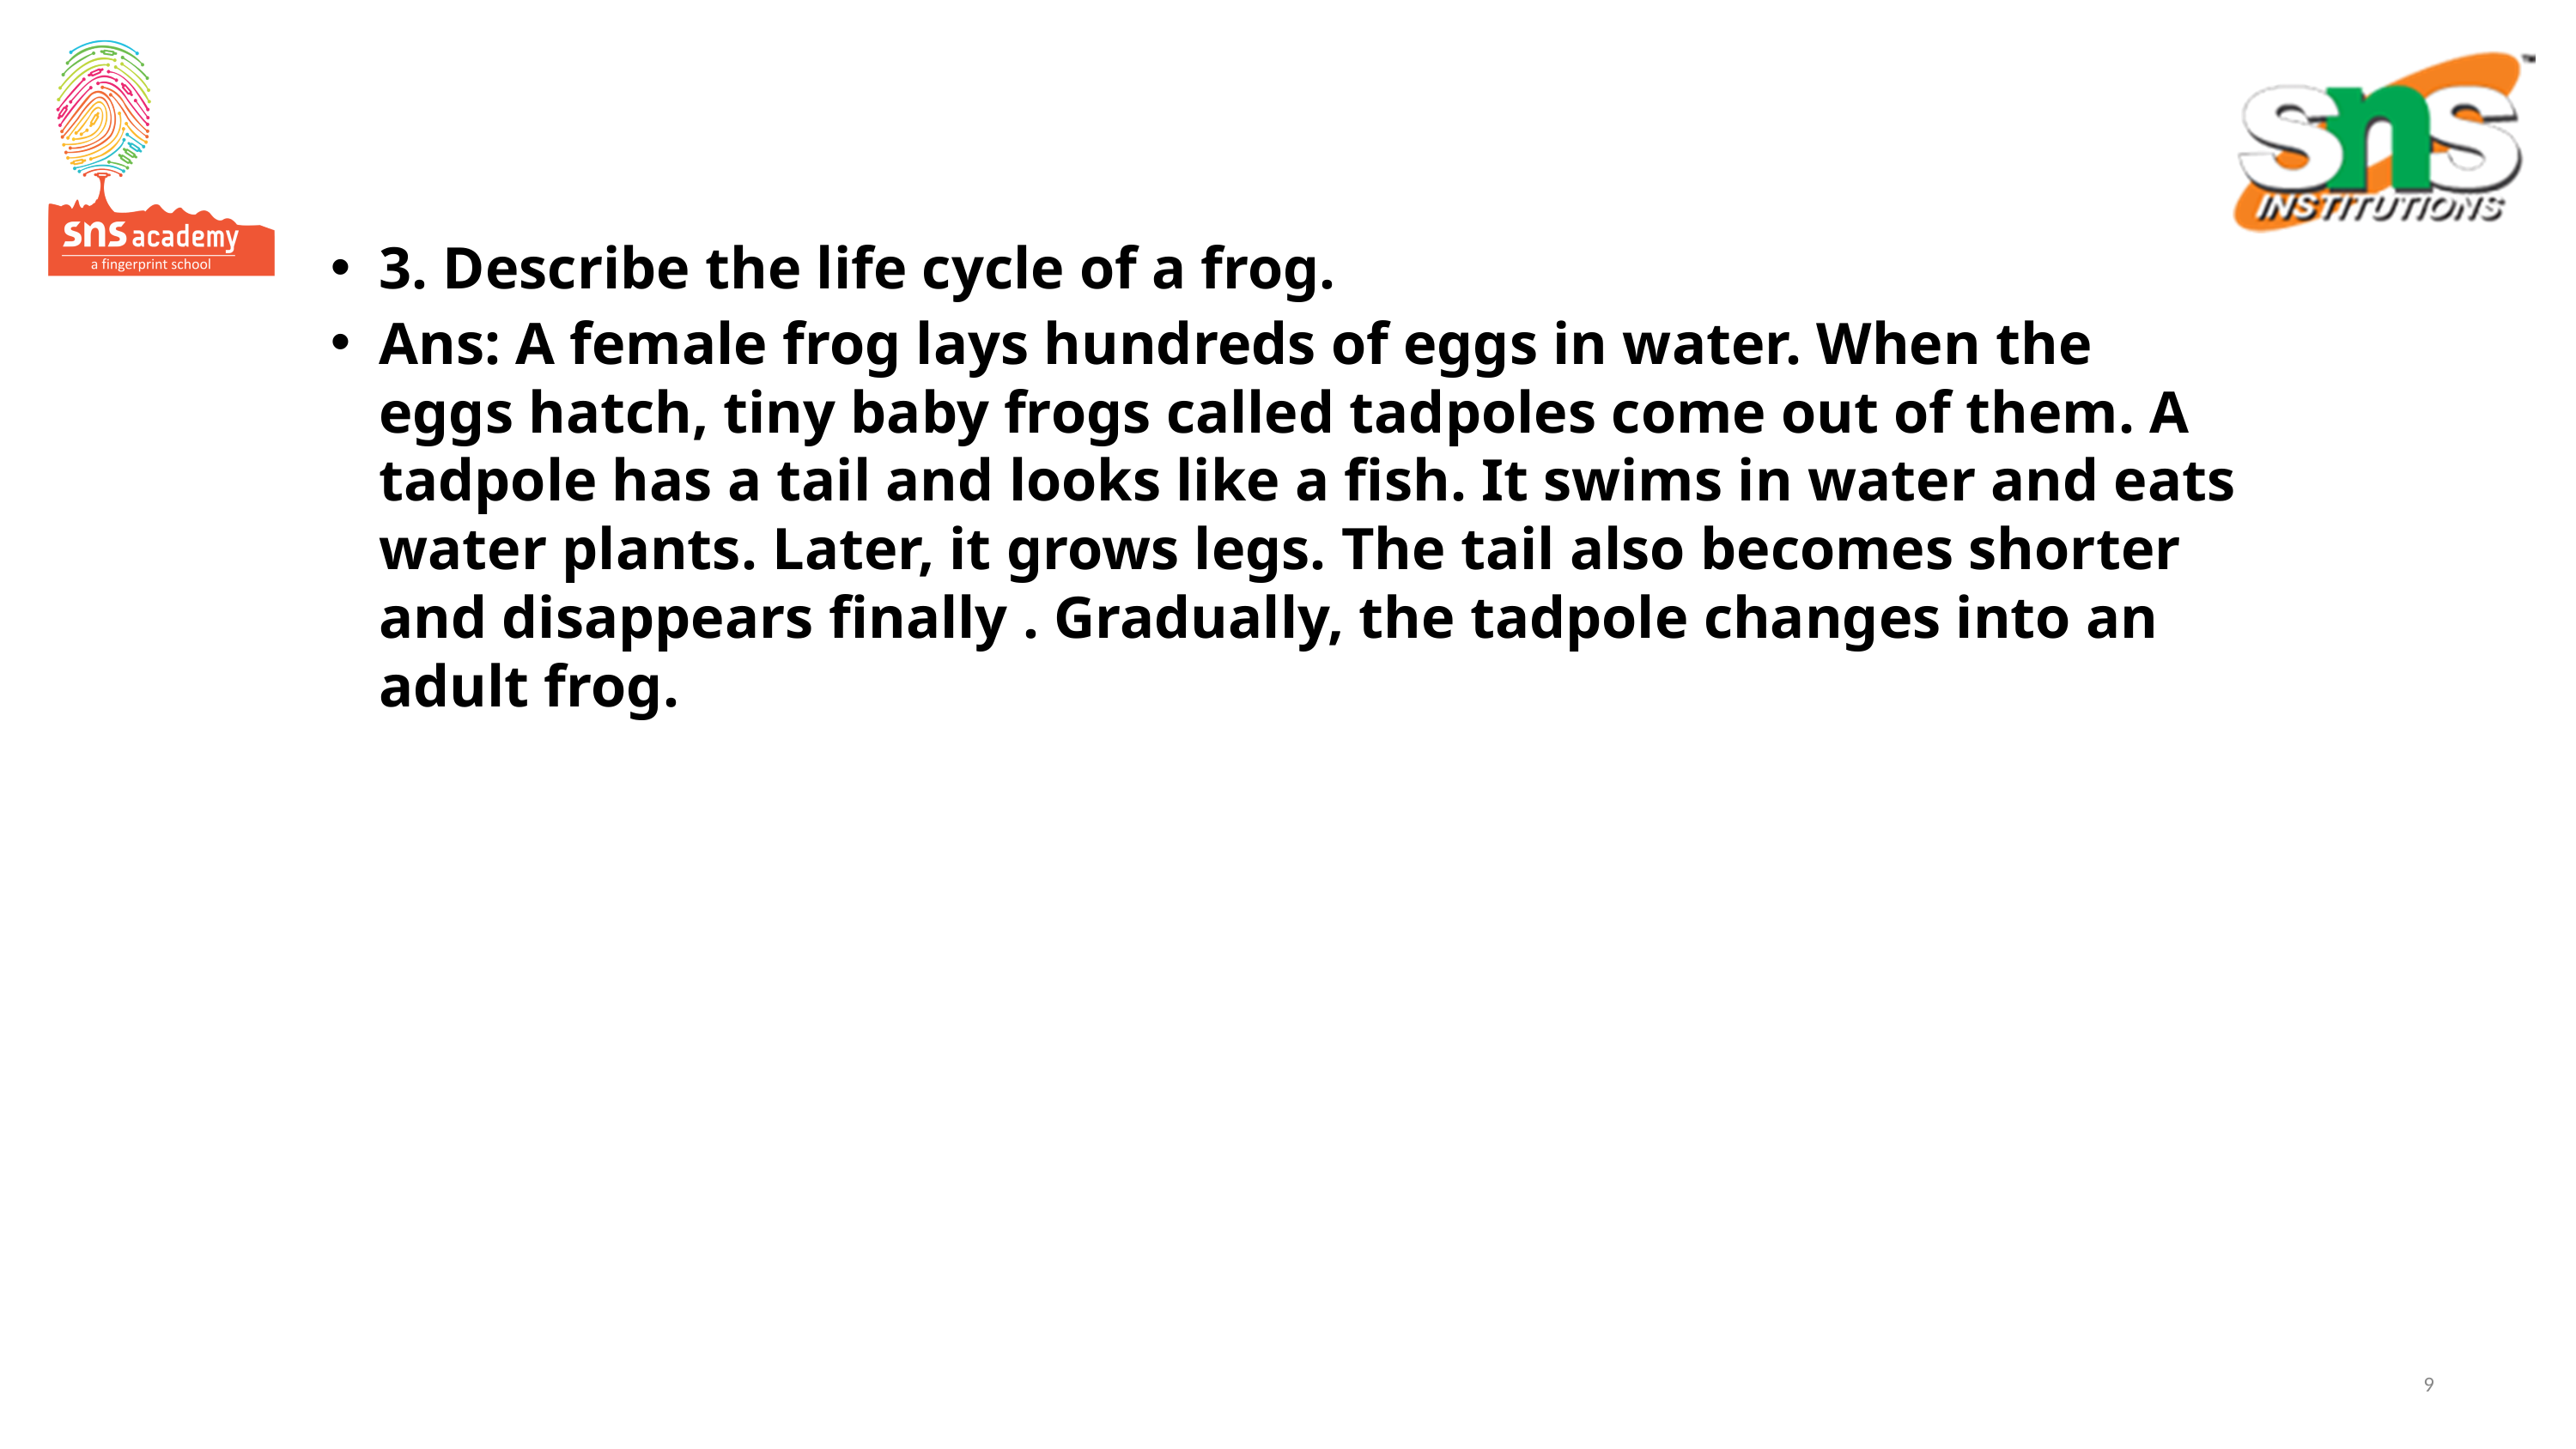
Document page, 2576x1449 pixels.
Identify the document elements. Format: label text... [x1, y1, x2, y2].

picture [38, 33, 280, 285]
list 3. Describe the life cycle of a frog. Ans: A female frog lays hundreds of eggs in water. When the eggs hatch, tiny baby frogs called tadpoles come out of them. A tadpole has a tail and looks like a fish. It swims in water and eats water plants. Later, it grows legs. The tail also becomes shorter and disappears finally . Gradually, the tadpole changes into an adult frog. [301, 225, 2253, 1088]
slide_number 9 [2146, 1357, 2447, 1410]
picture [2233, 50, 2536, 233]
